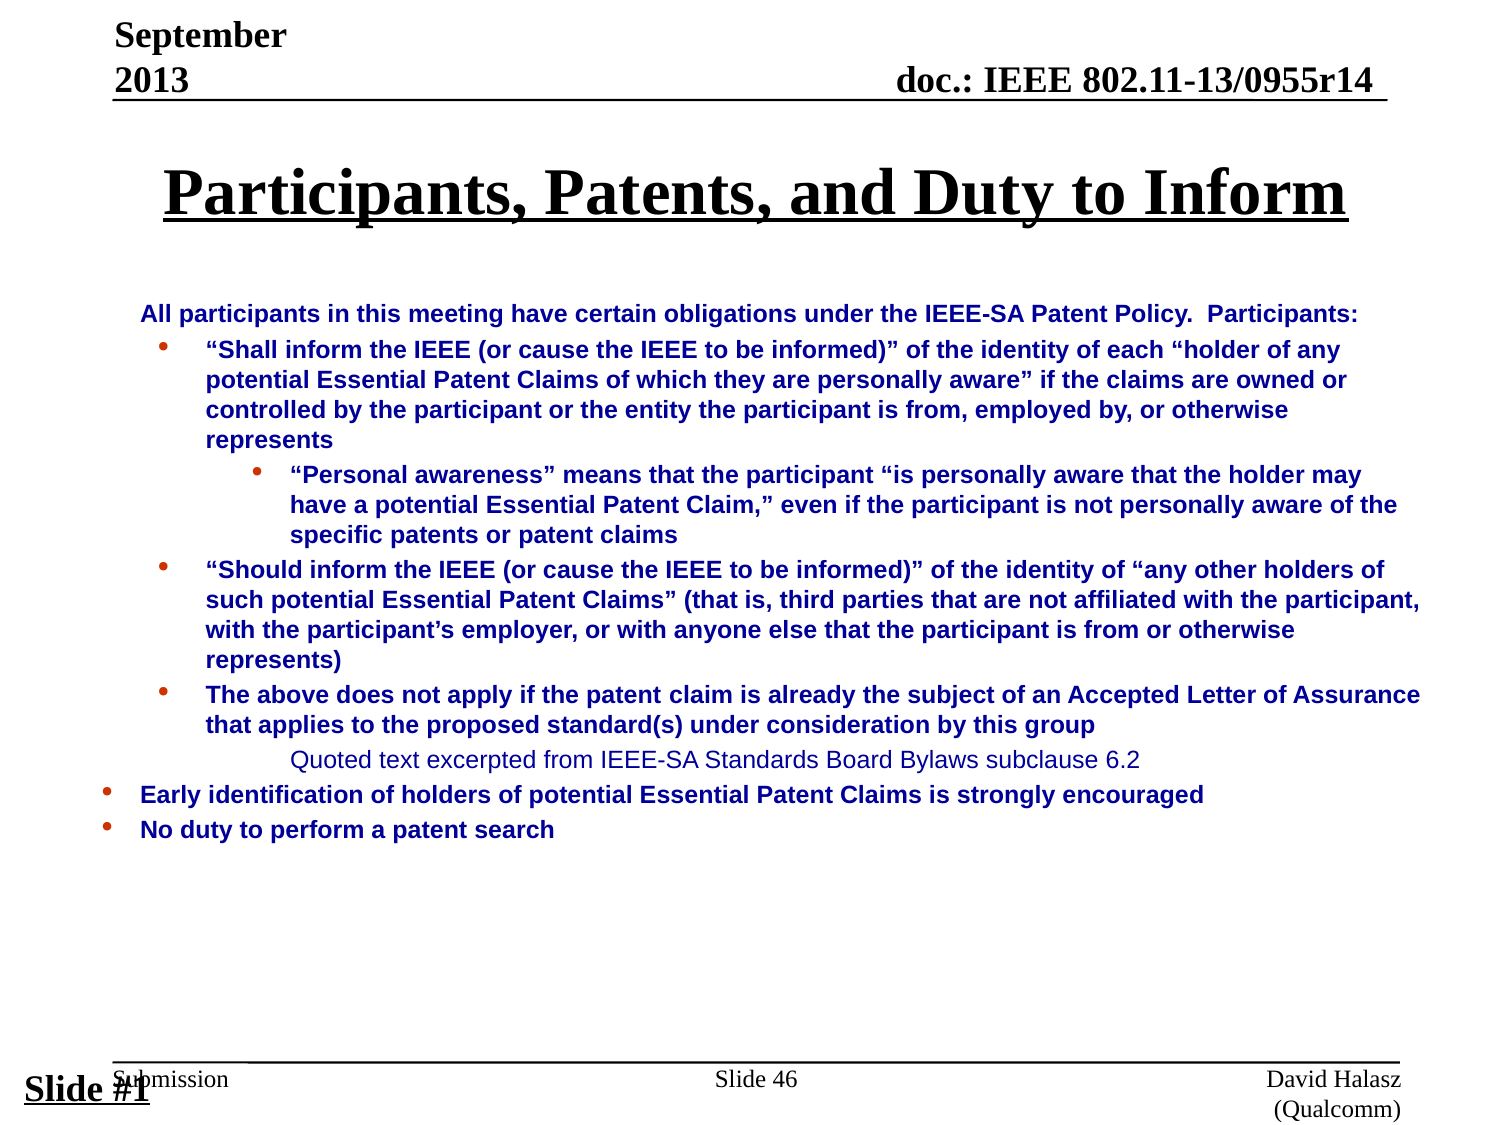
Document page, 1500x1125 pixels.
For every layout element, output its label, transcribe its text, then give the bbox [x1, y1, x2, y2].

footer David Halasz (Qualcomm) [1264, 1061, 1402, 1093]
text_box All participants in this meeting have certain obligations under the IEEE-SA Patent Policy. Participants: “Shall inform the IEEE (or cause the IEEE to be informed)” of the identity of each “holder of any potential Essential Patent Claims of which they are personally aware” if the claims are owned or controlled by the participant or the entity the participant is from, employed by, or otherwise represents “Personal awareness” means that the participant “is personally aware that the holder may have a potential Essential Patent Claim,” even if the participant is not personally aware of the specific patents or patent claims “Should inform the IEEE (or cause the IEEE to be informed)” of the identity of “any other holders of such potential Essential Patent Claims” (that is, third parties that are not affiliated with the participant, with the participant’s employer, or with anyone else that the participant is from or otherwise represents) The above does not apply if the patent claim is already the subject of an Accepted Letter of Assurance that applies to the proposed standard(s) under consideration by this group Quoted text excerpted from IEEE-SA Standards Board Bylaws subclause 6.2 Early identification of holders of potential Essential Patent Claims is strongly encouraged No duty to perform a patent search [87, 262, 1438, 913]
text_box [87, 37, 1438, 163]
text_box Slide #1 [9, 1056, 166, 1116]
title Participants, Patents, and Duty to Inform [62, 137, 1451, 238]
slide_number Slide 46 [712, 1061, 800, 1093]
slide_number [114, 54, 333, 101]
